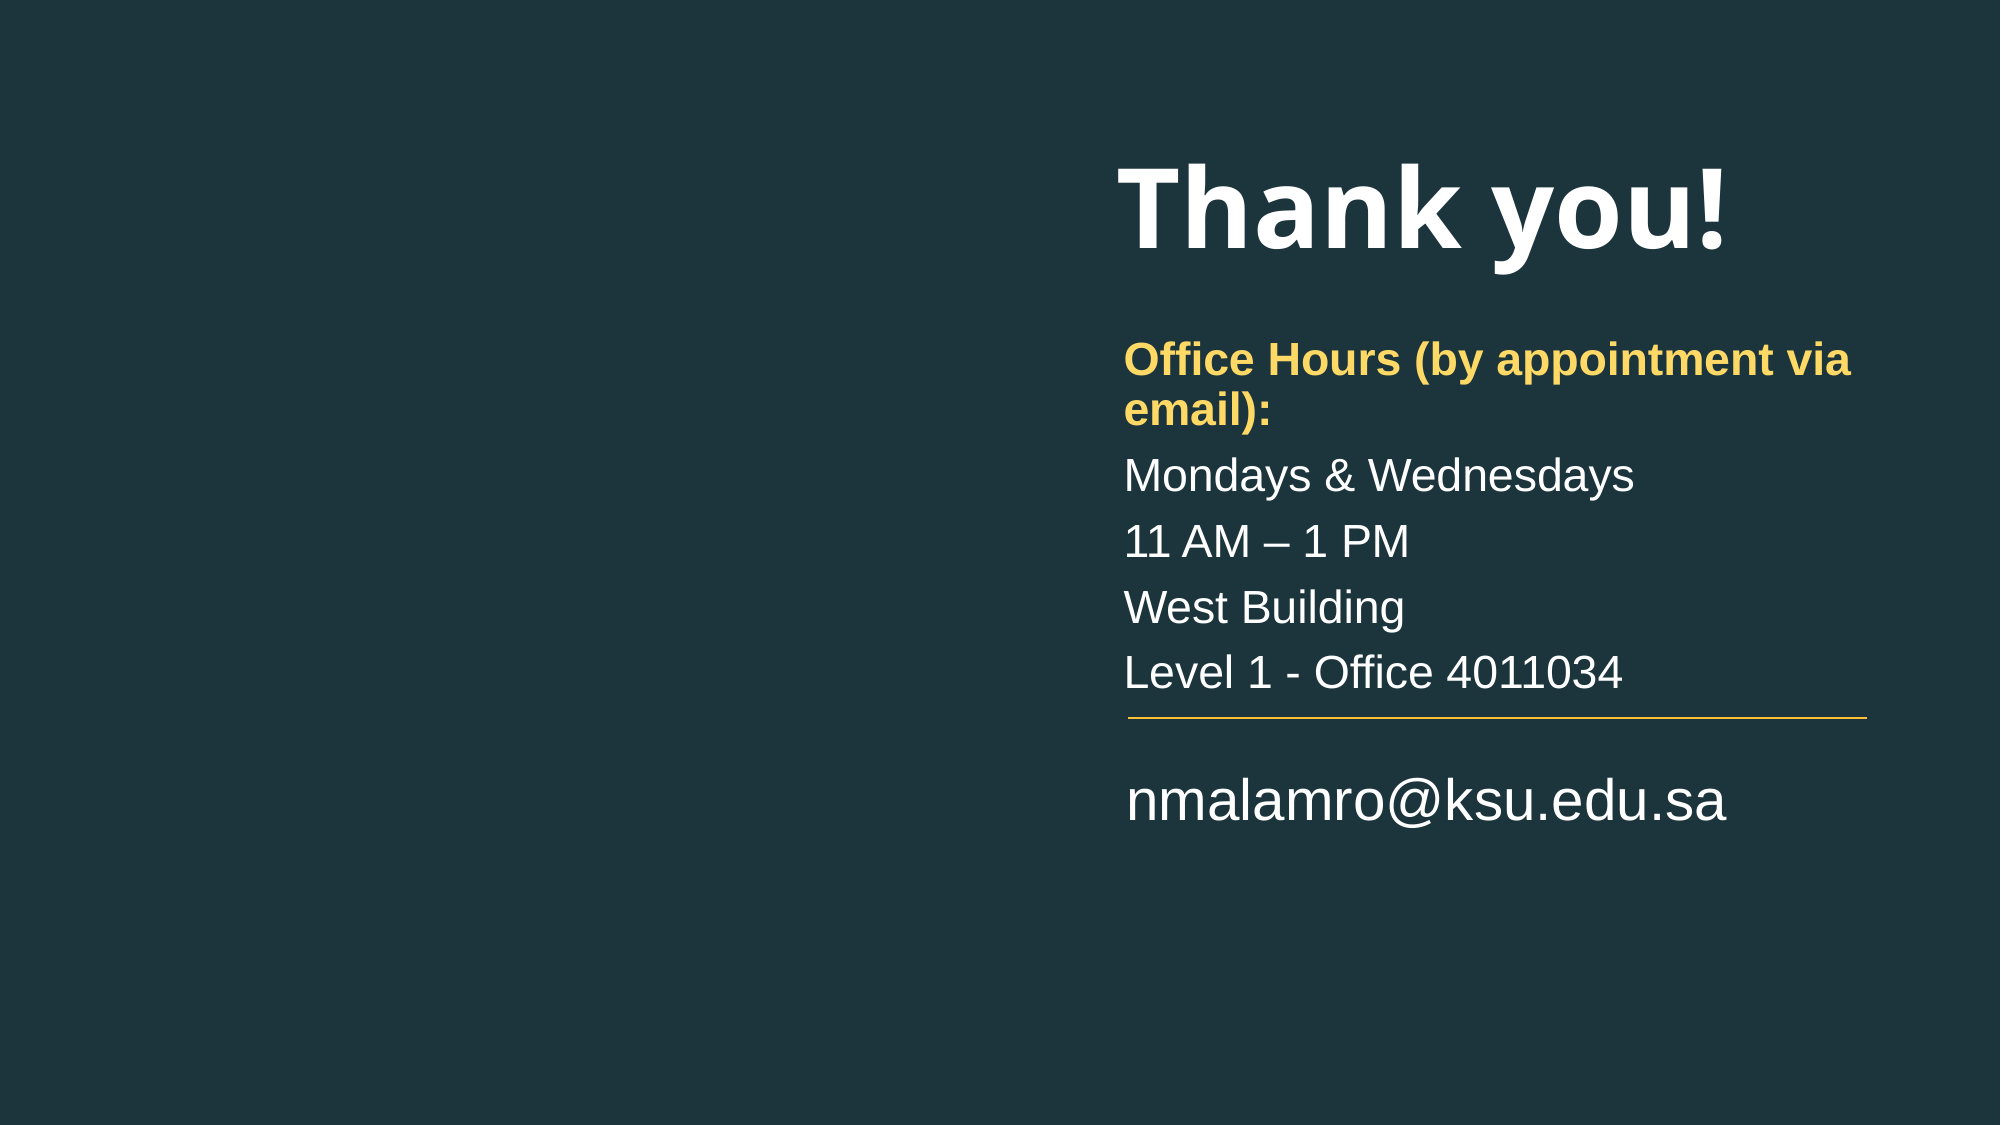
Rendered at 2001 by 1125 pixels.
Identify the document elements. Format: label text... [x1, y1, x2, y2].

list Office Hours (by appointment via email): Mondays & Wednesdays 11 AM – 1 PM West Building Level 1 - Office 4011034 [1108, 327, 1950, 708]
list Thank you! [1101, 155, 1882, 259]
list nmalamro@ksu.edu.sa [1111, 762, 1930, 1125]
